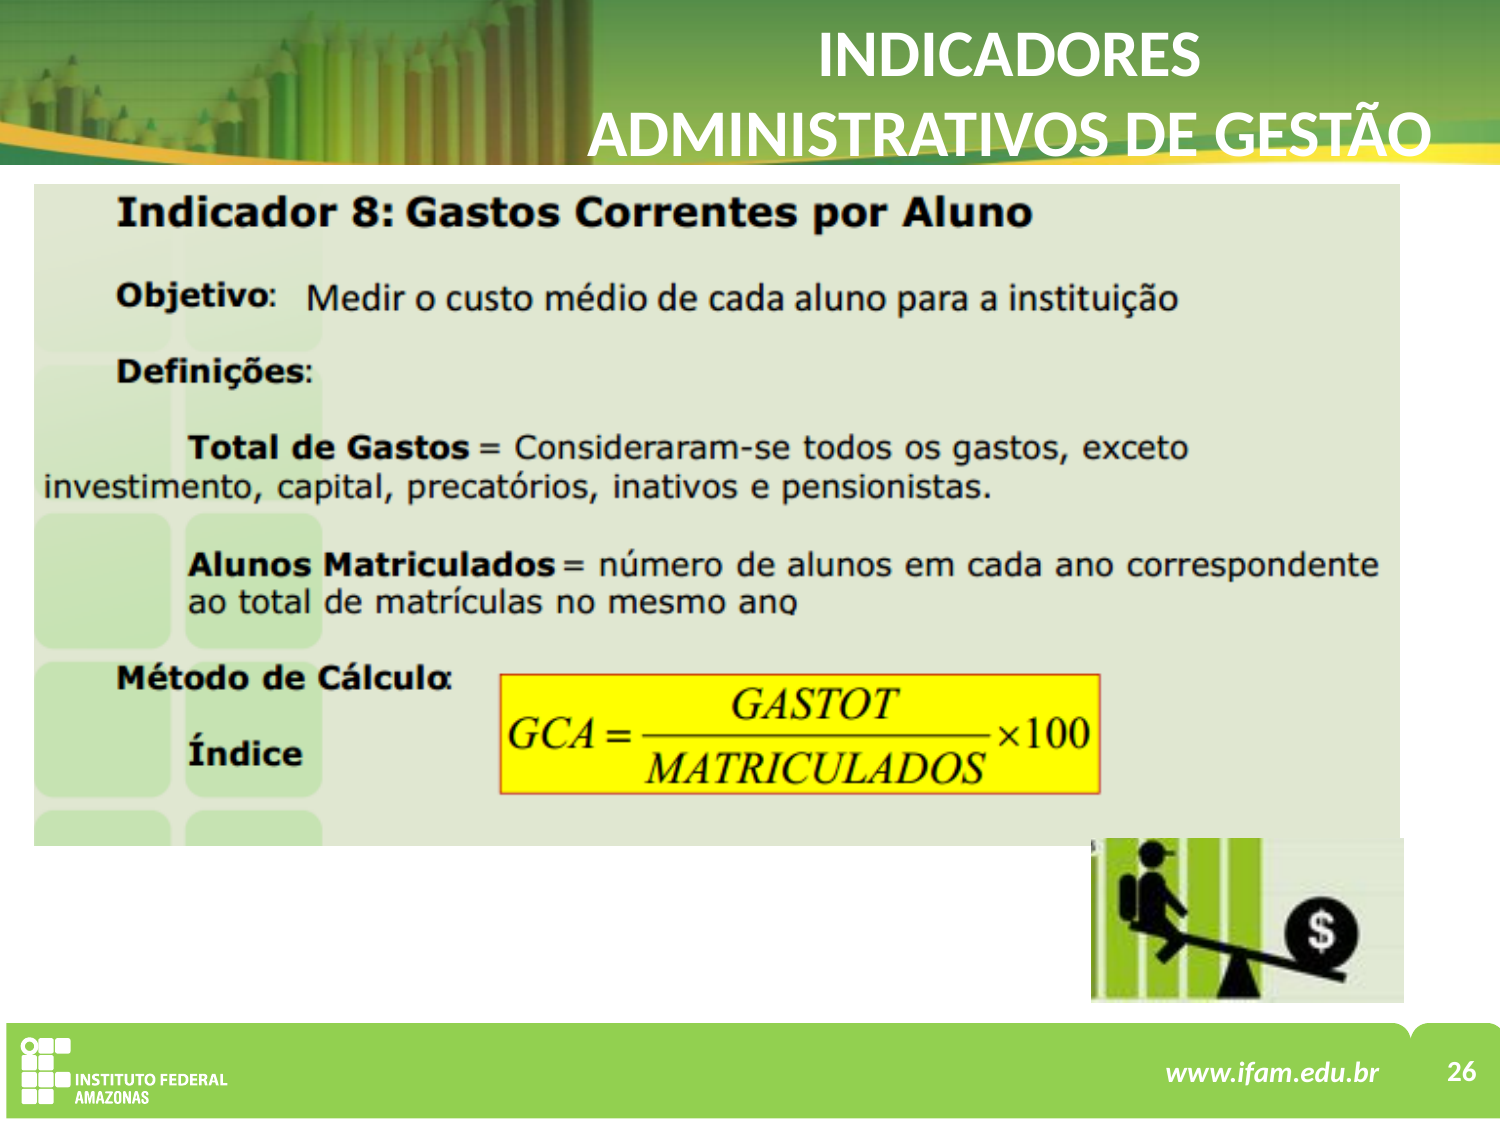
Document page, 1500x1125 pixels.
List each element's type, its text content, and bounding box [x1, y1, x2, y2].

picture [0, 0, 1500, 165]
text_box www.ifam.edu.br [933, 1046, 1395, 1096]
text_box 26 [1417, 1039, 1500, 1100]
picture [33, 184, 1404, 1003]
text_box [20, 1037, 228, 1105]
text_box [6, 1023, 1500, 1119]
